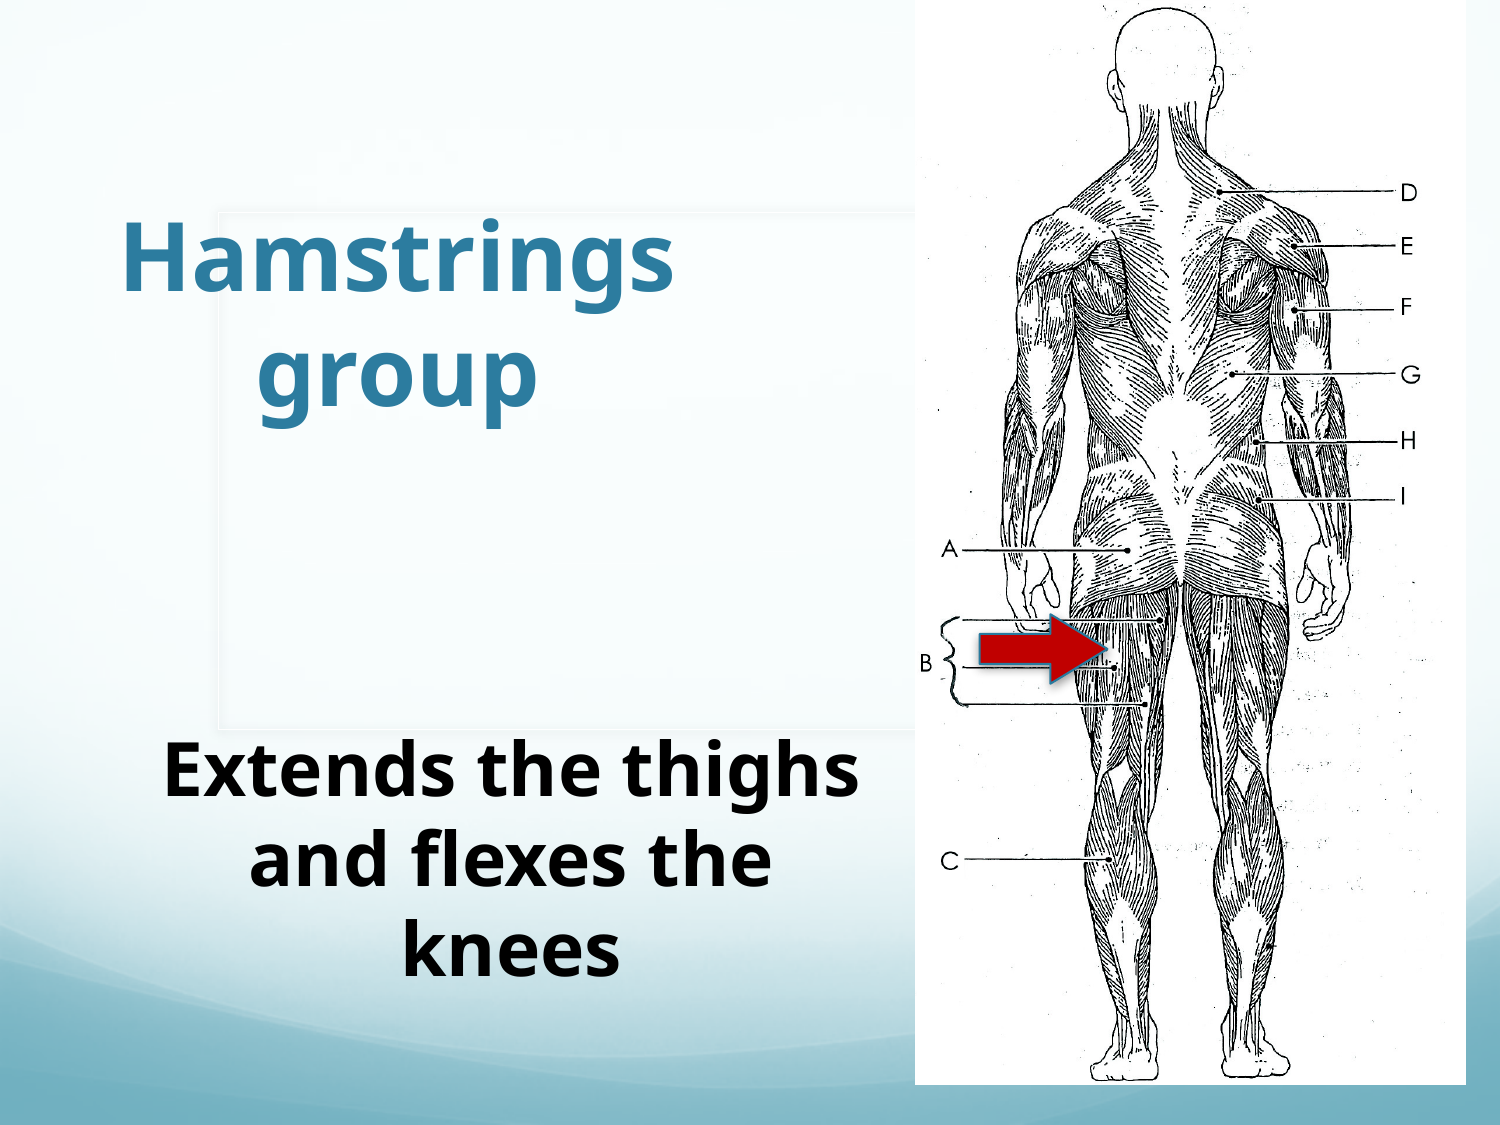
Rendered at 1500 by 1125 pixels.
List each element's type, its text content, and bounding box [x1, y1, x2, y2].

picture [915, 0, 1467, 1086]
title Hamstrings group [0, 198, 796, 434]
subtitle Extends the thighs and flexes the knees [136, 713, 886, 1125]
